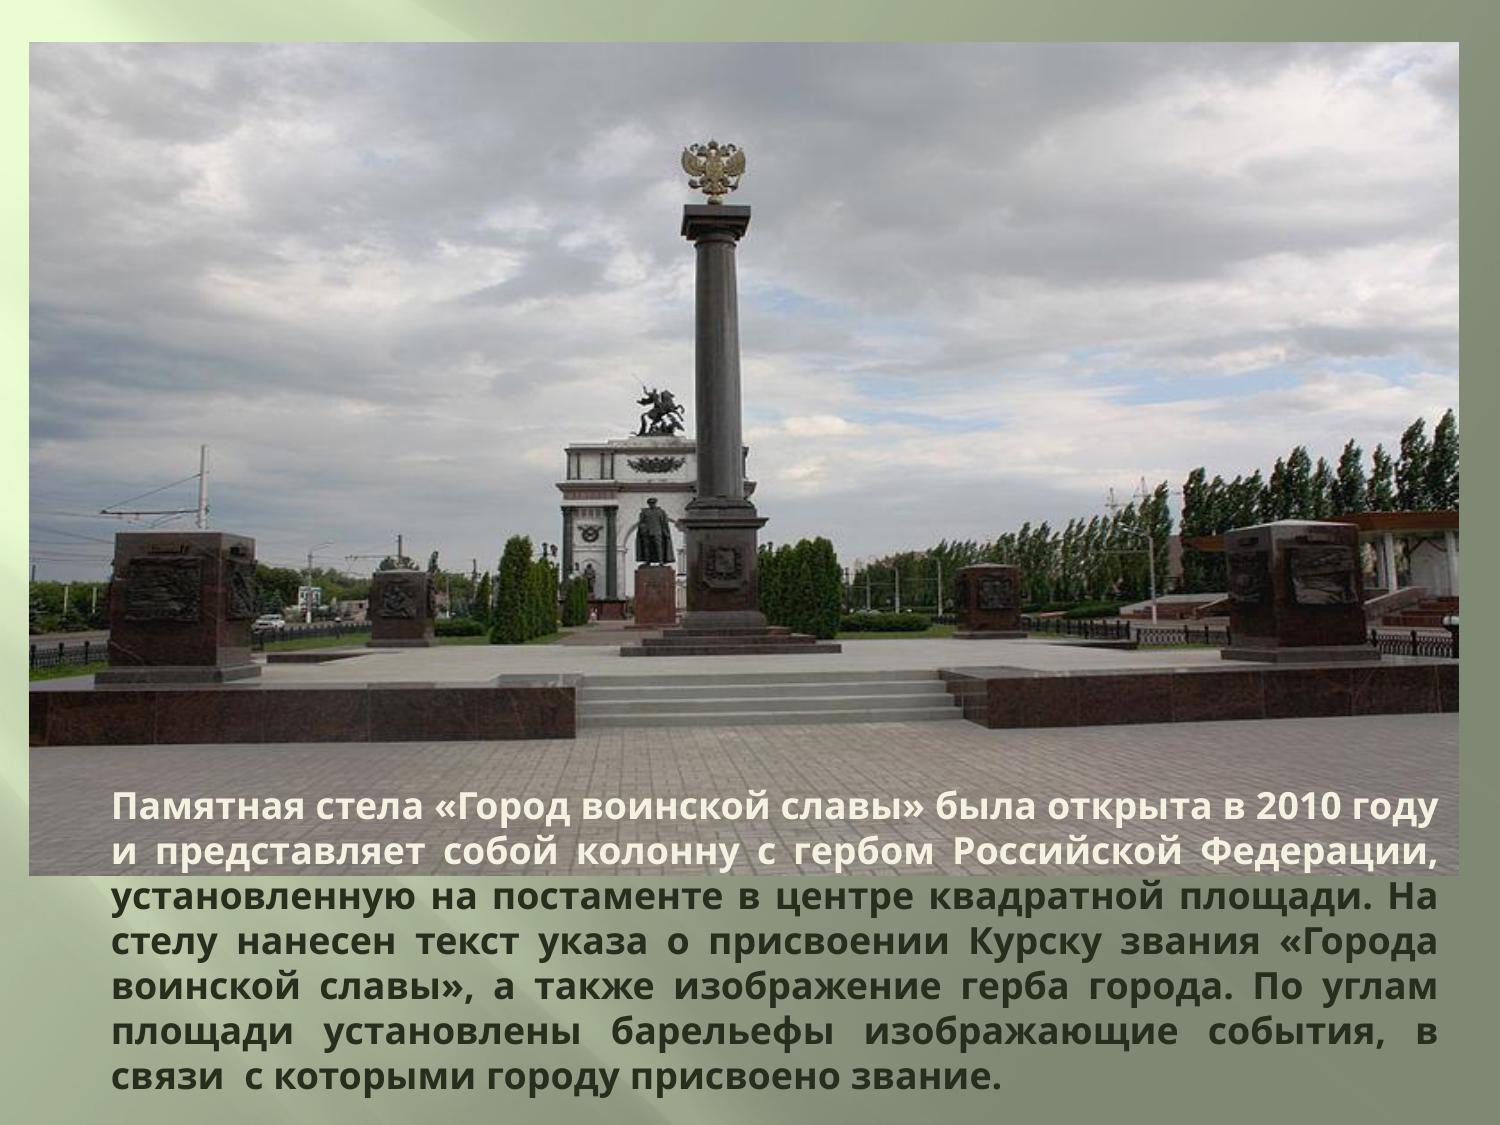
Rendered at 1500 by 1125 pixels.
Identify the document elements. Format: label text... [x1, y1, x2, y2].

text_box Памятная стела «Город воинской славы» была открыта в 2010 году и представляет собой колонну с гербом Российской Федерации, установленную на постаменте в центре квадратной площади. На стелу нанесен текст указа о присвоении Курску звания «Города воинской славы», а также изображение герба города. По углам площади установлены барельефы изображающие события, в связи с которыми городу присвоено звание. [96, 919, 1455, 1105]
picture [29, 42, 1459, 876]
